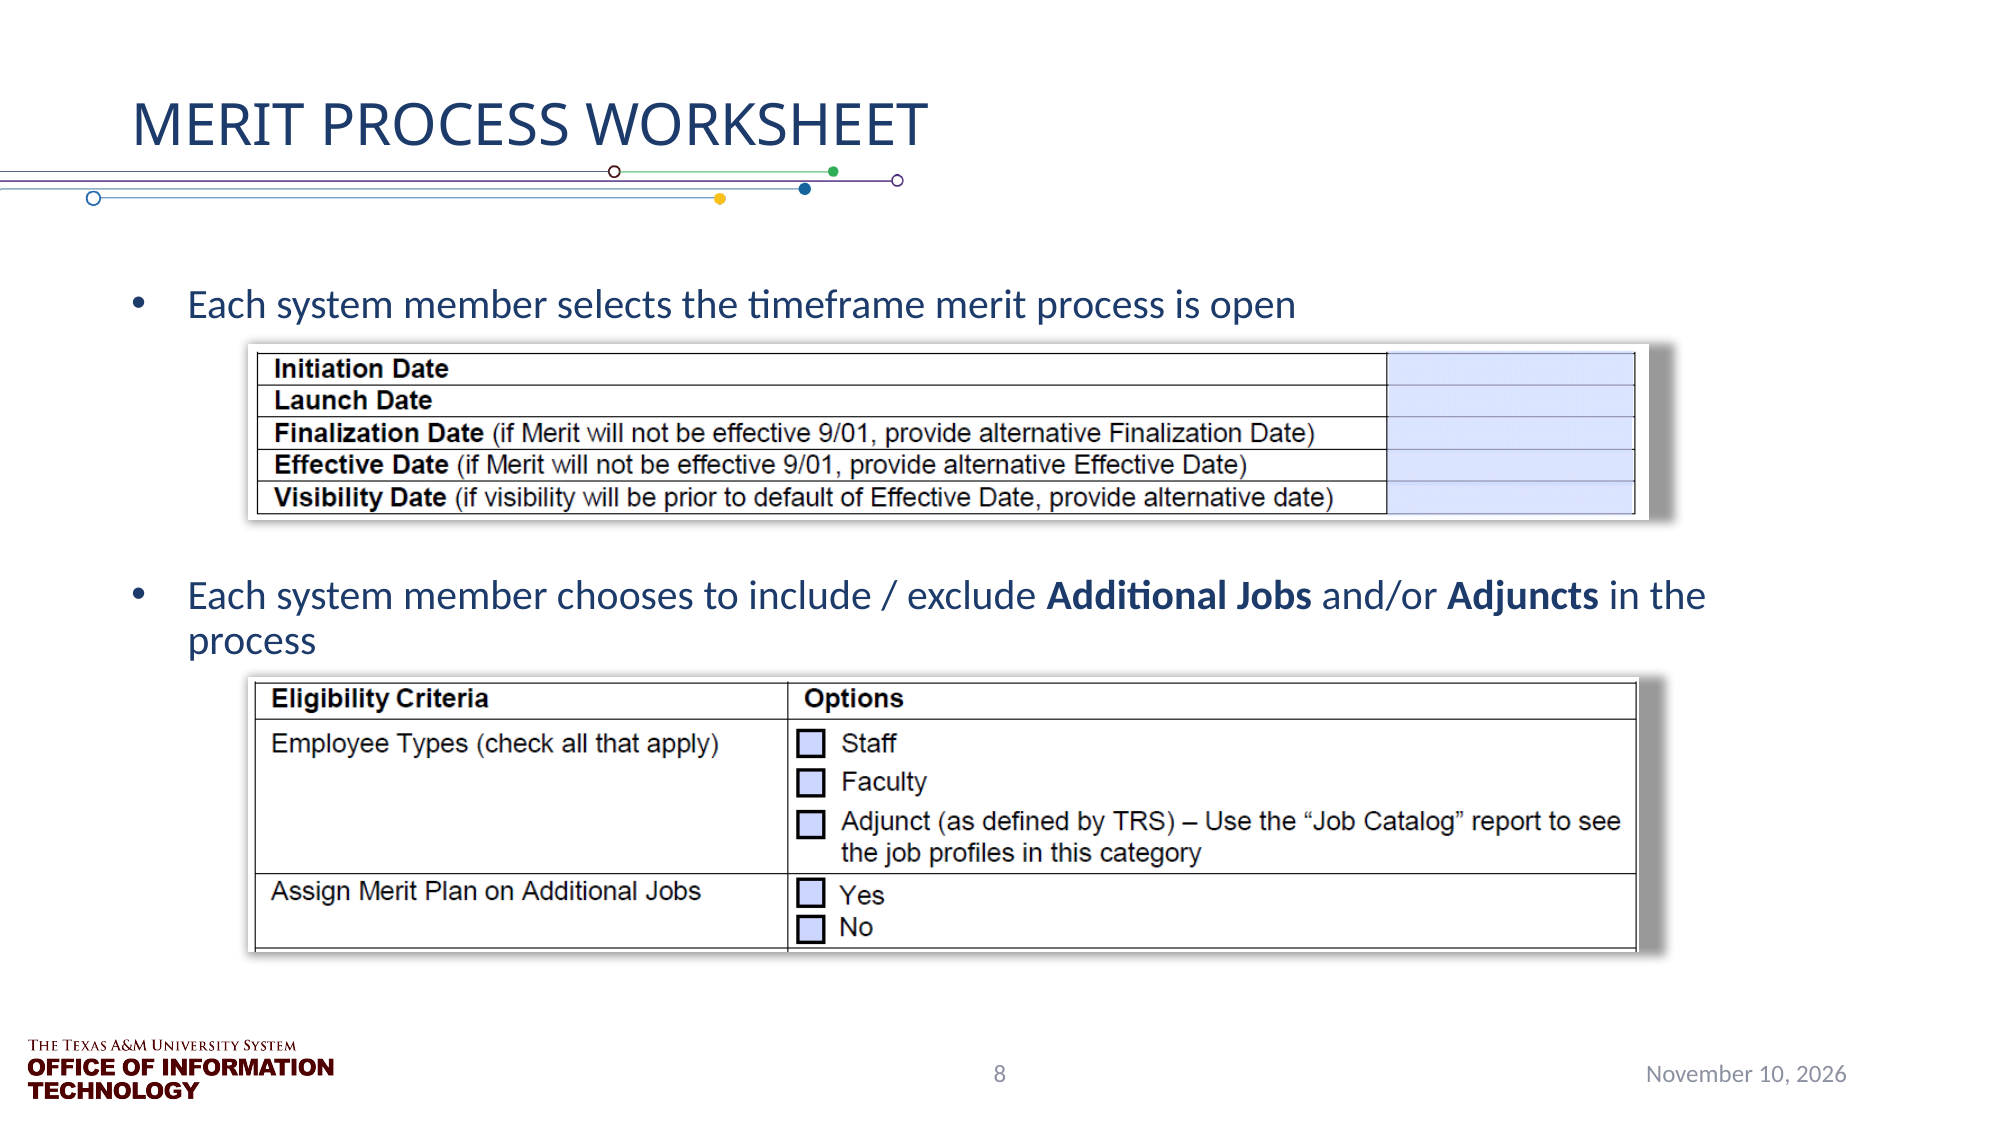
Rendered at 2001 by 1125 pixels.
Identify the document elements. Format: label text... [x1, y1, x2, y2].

slide_number 8 [774, 1042, 1225, 1103]
picture [248, 677, 1639, 952]
list Each system member selects the timeframe merit process is open Each system member chooses to include / exclude Additional Jobs and/or Adjuncts in the process [131, 275, 1807, 978]
title Merit Process Worksheet [131, 101, 1863, 166]
picture [248, 344, 1649, 520]
picture [0, 152, 1315, 211]
picture [25, 1030, 340, 1117]
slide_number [1412, 1042, 1863, 1103]
